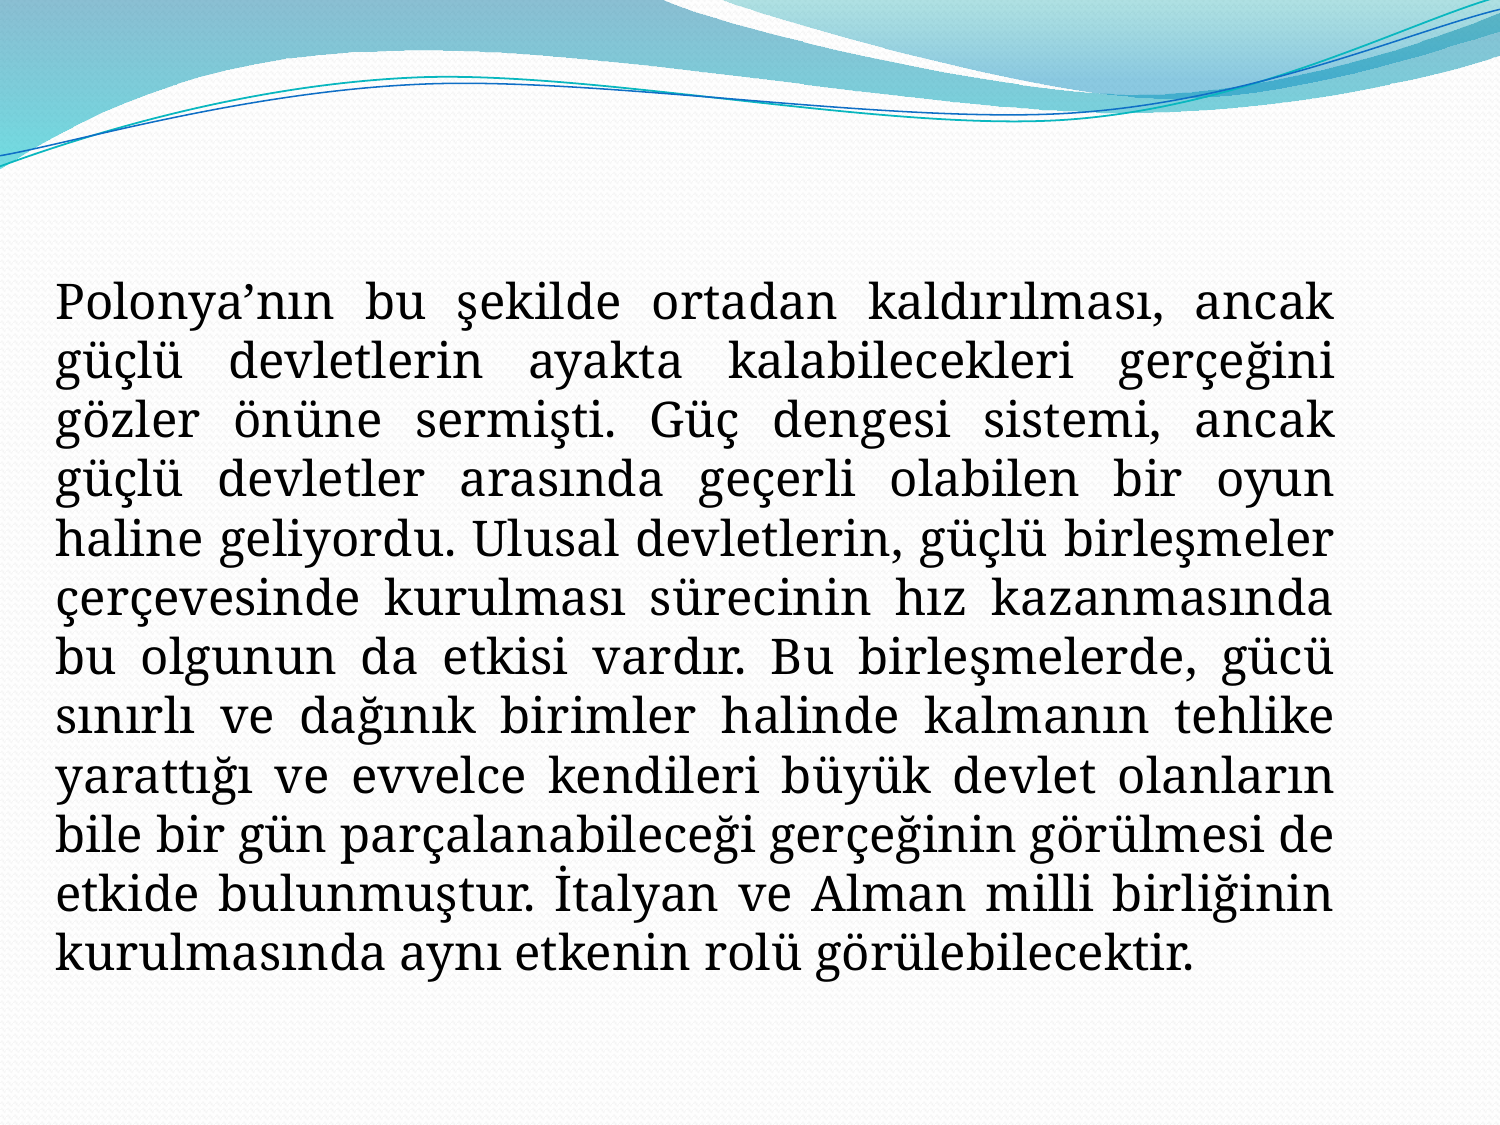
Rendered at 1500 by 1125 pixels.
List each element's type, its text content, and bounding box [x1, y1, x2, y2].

list Polonya’nın bu şekilde ortadan kaldırılması, ancak güçlü devletlerin ayakta kalabilecekleri gerçeğini gözler önüne sermişti. Güç dengesi sistemi, ancak güçlü devletler arasında geçerli olabilen bir oyun haline geliyordu. Ulusal devletlerin, güçlü birleşmeler çerçevesinde kurulması sürecinin hız kazanmasında bu olgunun da etkisi vardır. Bu birleşmelerde, gücü sınırlı ve dağınık birimler halinde kalmanın tehlike yarattığı ve evvelce kendileri büyük devlet olanların bile bir gün parçalanabileceği gerçeğinin görülmesi de etkide bulunmuştur. İtalyan ve Alman milli birliğinin kurulmasında aynı etkenin rolü görülebilecektir. [0, 262, 1350, 1005]
